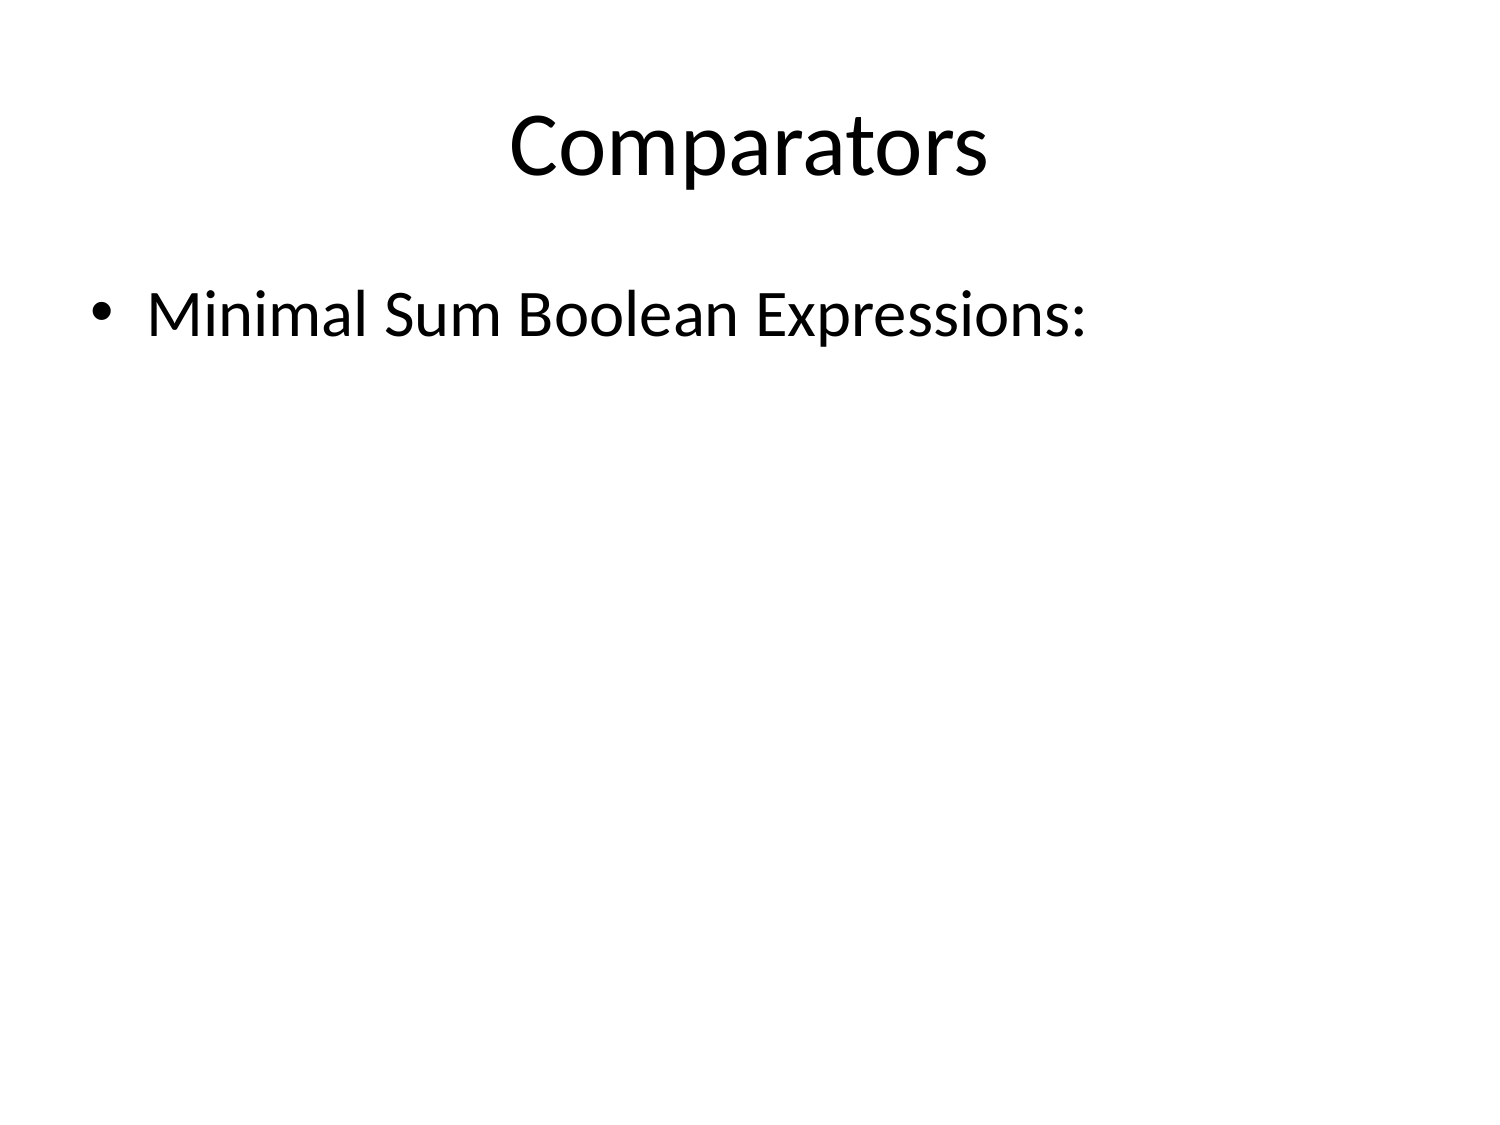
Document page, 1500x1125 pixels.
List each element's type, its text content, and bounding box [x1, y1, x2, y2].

title Comparators [75, 45, 1425, 233]
